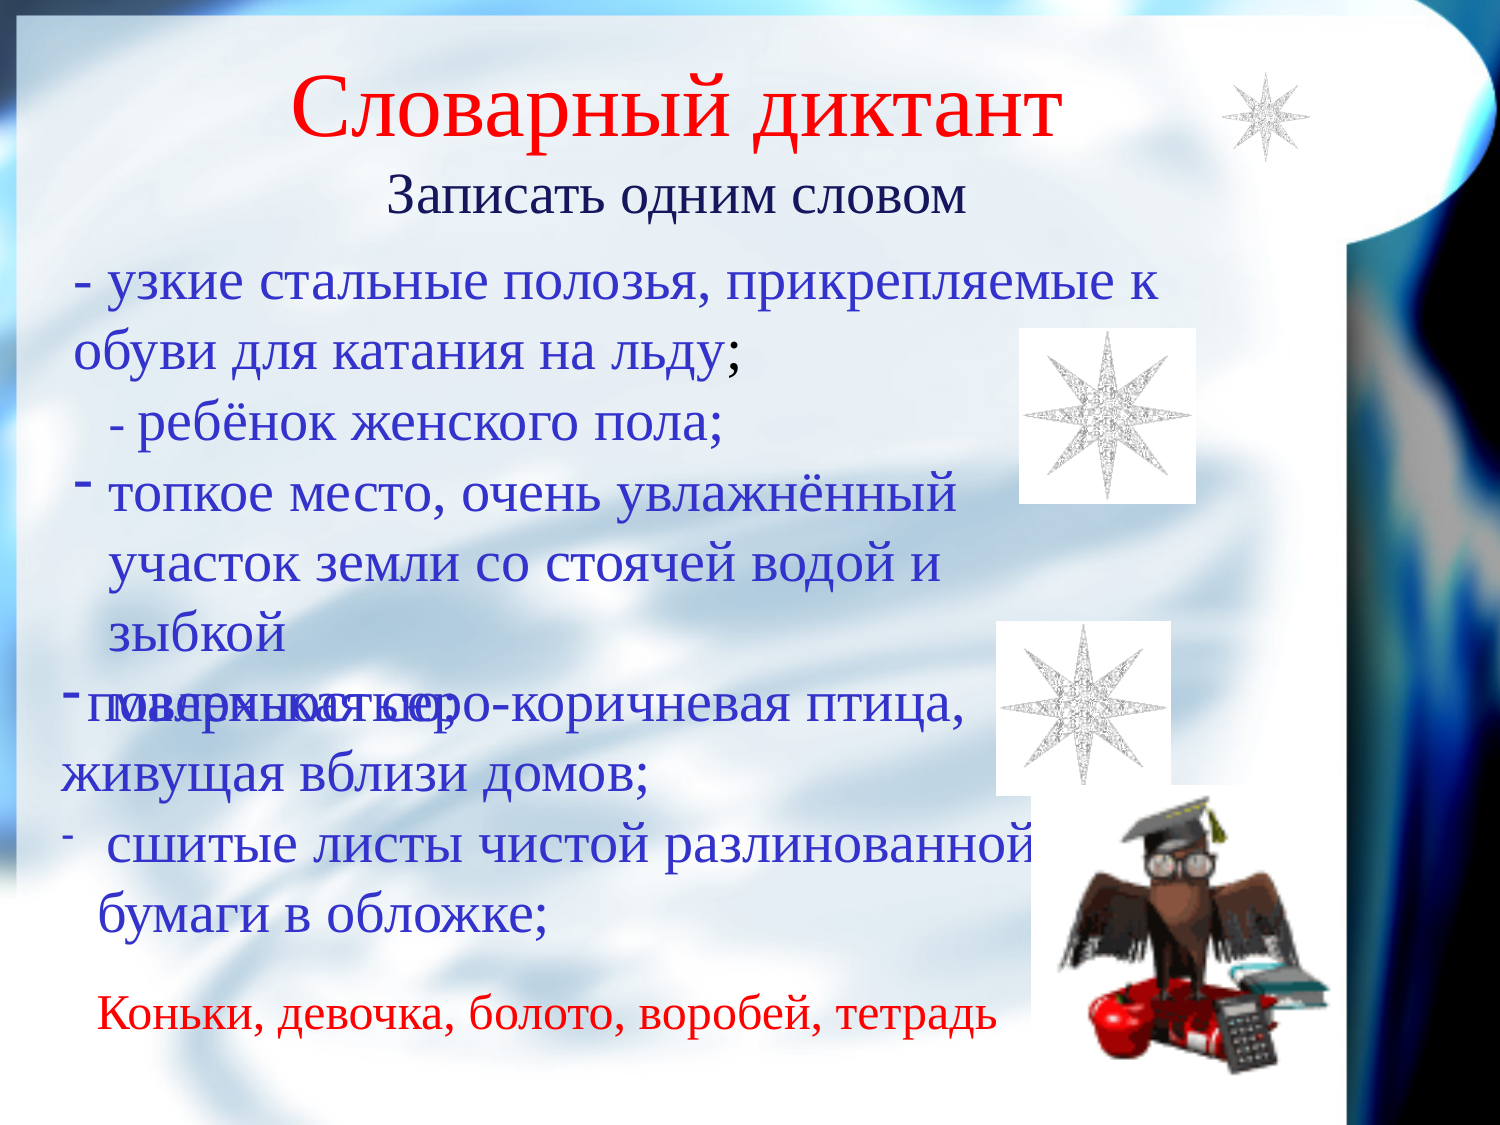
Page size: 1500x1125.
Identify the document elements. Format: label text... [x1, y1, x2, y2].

text_box - узкие стальные полозья, прикрепляемые к обуви для катания на льду; [58, 234, 1196, 389]
picture [0, 0, 1500, 1125]
text_box - ребёнок женского пола; [93, 375, 1014, 445]
text_box топкое место, очень увлажнённый участок земли со стоячей водой и зыбкой поверхностью; [58, 445, 1125, 656]
text_box Коньки, девочка, болото, воробей, тетрадь [81, 972, 1025, 1048]
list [1218, 70, 1313, 165]
title Словарный диктант Записать одним словом [58, 34, 1297, 235]
text_box маленькая серо-коричневая птица, живущая вблизи домов; [46, 656, 990, 796]
text_box сшитые листы чистой разлинованной бумаги в обложке; [46, 796, 1025, 952]
